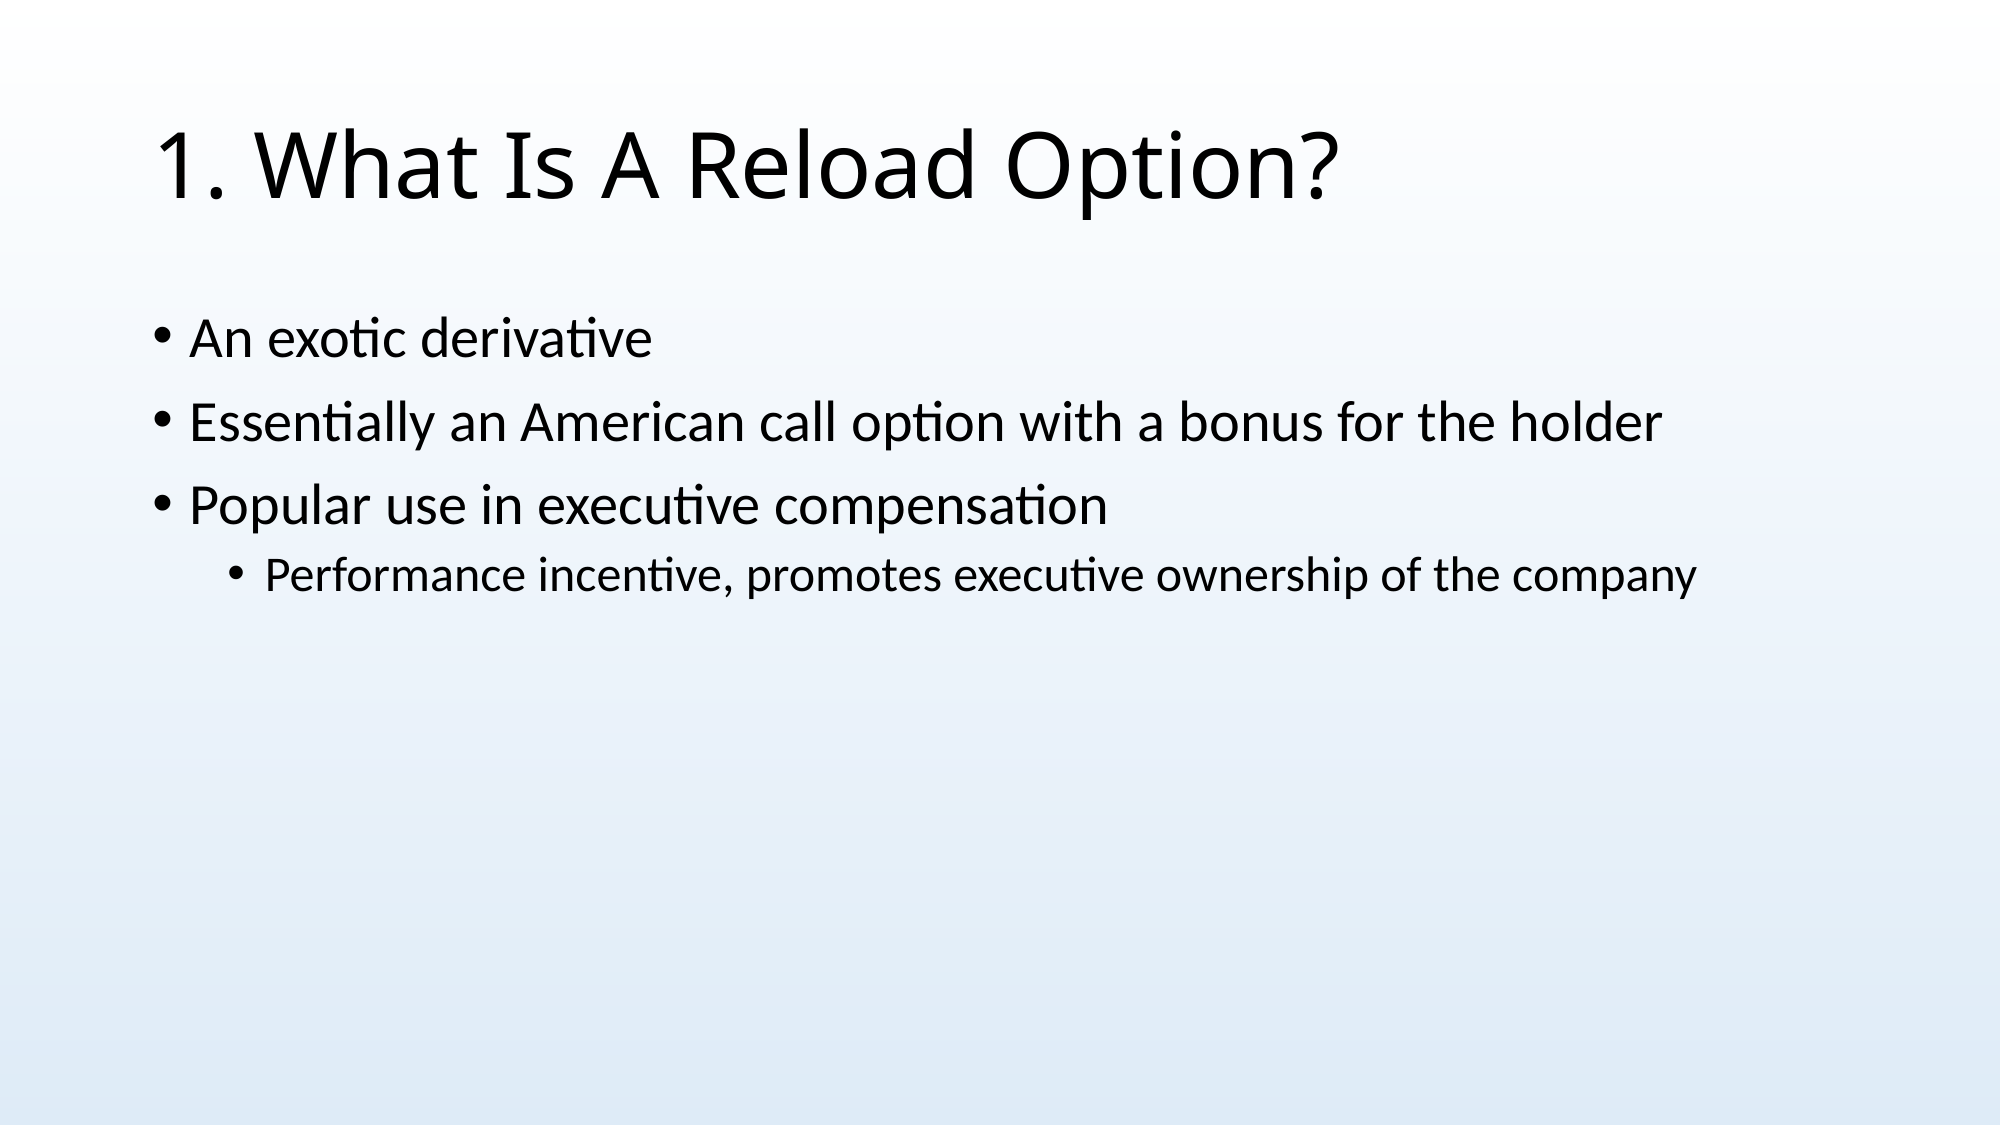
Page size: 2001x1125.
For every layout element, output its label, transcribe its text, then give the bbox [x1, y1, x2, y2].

title 1. What Is A Reload Option? [137, 59, 1863, 278]
list An exotic derivative Essentially an American call option with a bonus for the holder Popular use in executive compensation Performance incentive, promotes executive ownership of the company [137, 299, 1863, 1014]
